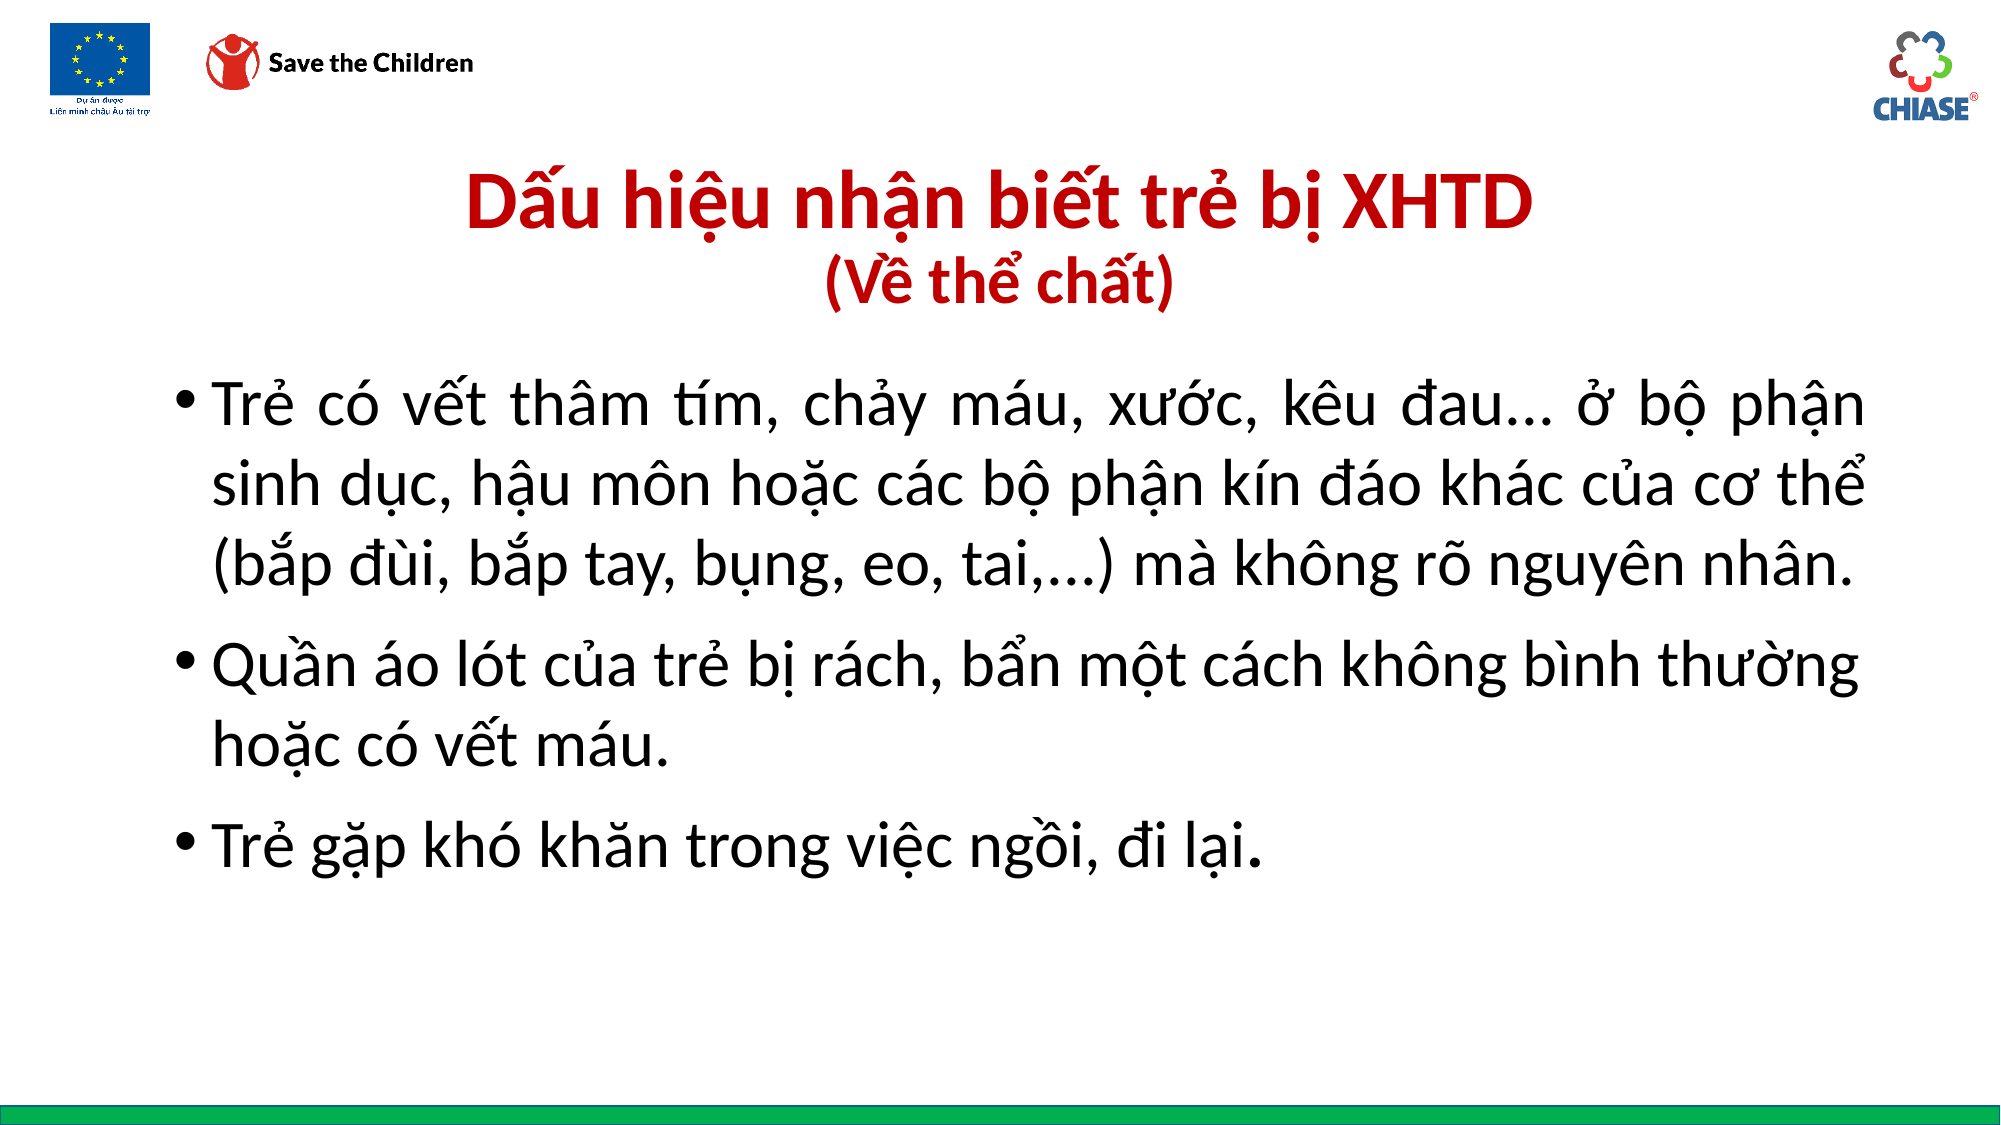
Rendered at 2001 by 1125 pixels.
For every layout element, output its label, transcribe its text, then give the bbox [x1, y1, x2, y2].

list Trẻ có vết thâm tím, chảy máu, xước, kêu đau... ở bộ phận sinh dục, hậu môn hoặc các bộ phận kín đáo khác của cơ thể (bắp đùi, bắp tay, bụng, eo, tai,...) mà không rõ nguyên nhân. Quần áo lót của trẻ bị rách, bẩn một cách không bình thường hoặc có vết máu. Trẻ gặp khó khăn trong việc ngồi, đi lại. [158, 350, 1884, 916]
title Dấu hiệu nhận biết trẻ bị XHTD (Về thể chất) [137, 123, 1863, 351]
picture [0, 18, 492, 130]
picture [1845, 18, 1981, 124]
